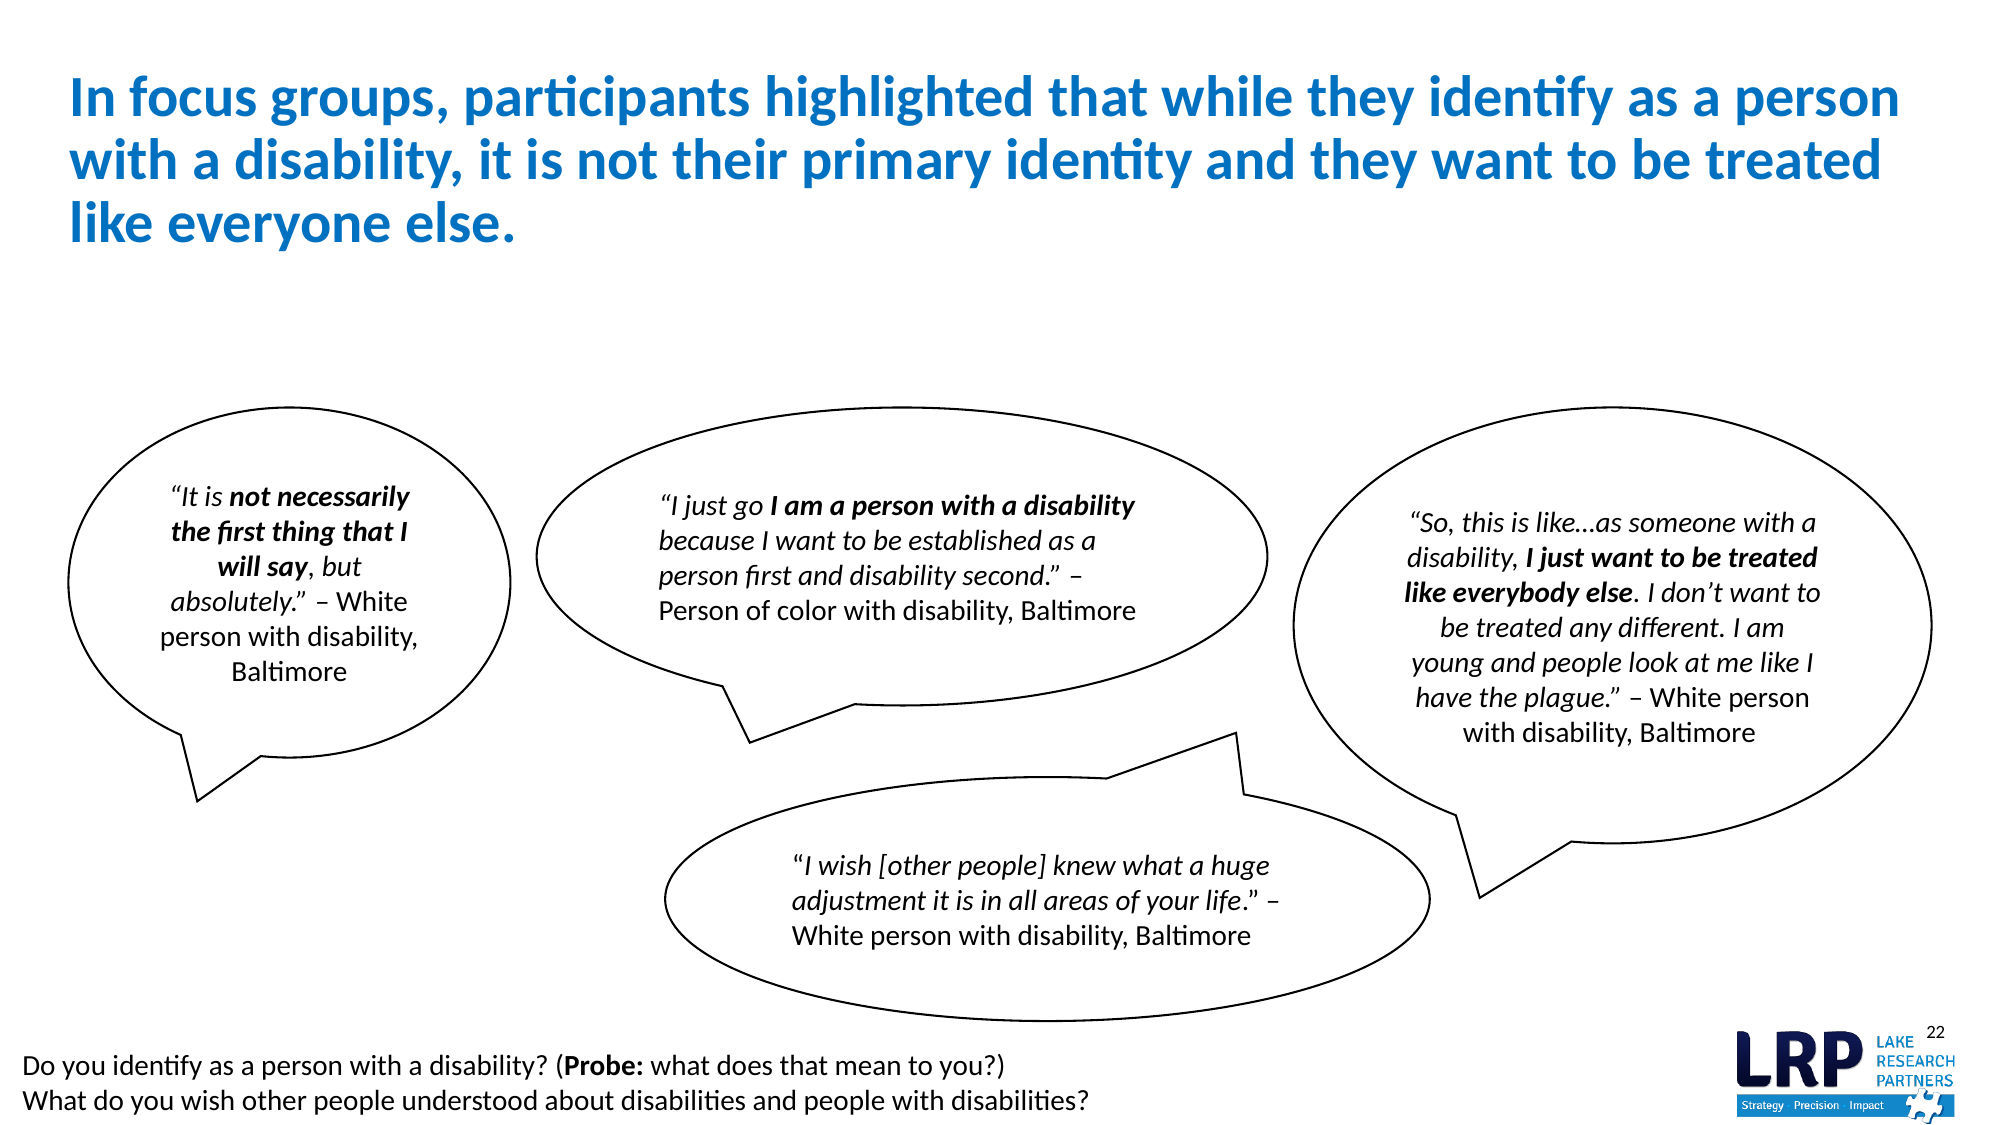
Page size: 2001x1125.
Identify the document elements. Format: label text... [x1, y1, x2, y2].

text_box “I wish [other people] knew what a huge adjustment it is in all areas of your life.” – White person with disability, Baltimore [664, 731, 1431, 1023]
text_box Do you identify as a person with a disability? (Probe: what does that mean to you?) What do you wish other people understood about disabilities and people with disabilities? [7, 1039, 1119, 1124]
picture [1735, 1030, 1958, 1125]
text_box “I just go I am a person with a disability because I want to be established as a person first and disability second.” – Person of color with disability, Baltimore [535, 406, 1269, 744]
title In focus groups, participants highlighted that while they identify as a person with a disability, it is not their primary identity and they want to be treated like everyone else. [54, 52, 1945, 270]
text_box “It is not necessarily the first thing that I will say, but absolutely.” – White person with disability, Baltimore [67, 406, 512, 804]
text_box “So, this is like…as someone with a disability, I just want to be treated like everybody else. I don’t want to be treated any different. I am young and people look at me like I have the plague.” – White person with disability, Baltimore [1292, 406, 1933, 900]
